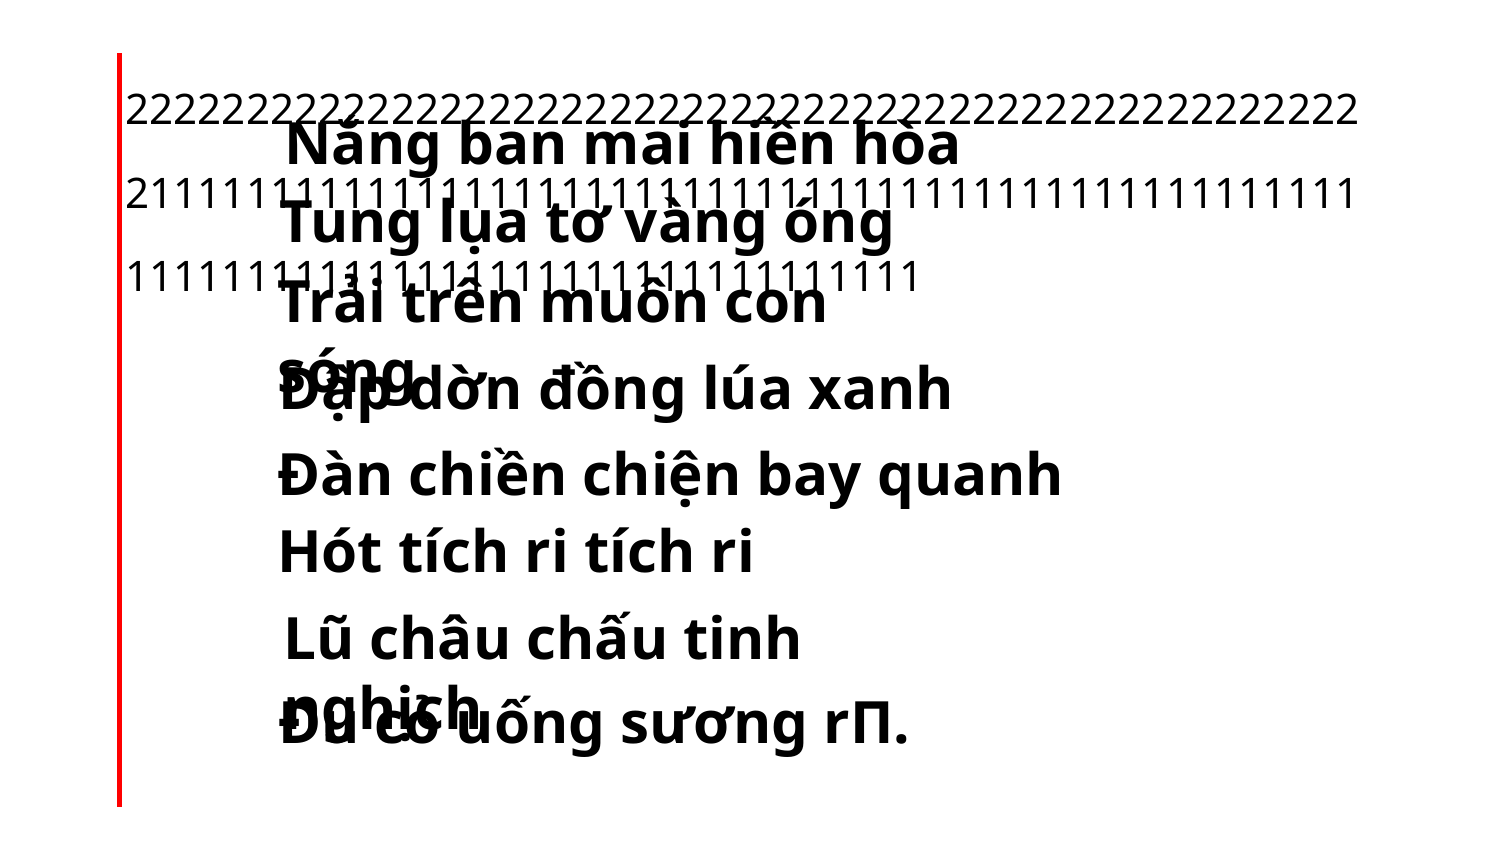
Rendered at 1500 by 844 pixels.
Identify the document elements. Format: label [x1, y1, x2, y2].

text_box [110, 42, 1393, 817]
